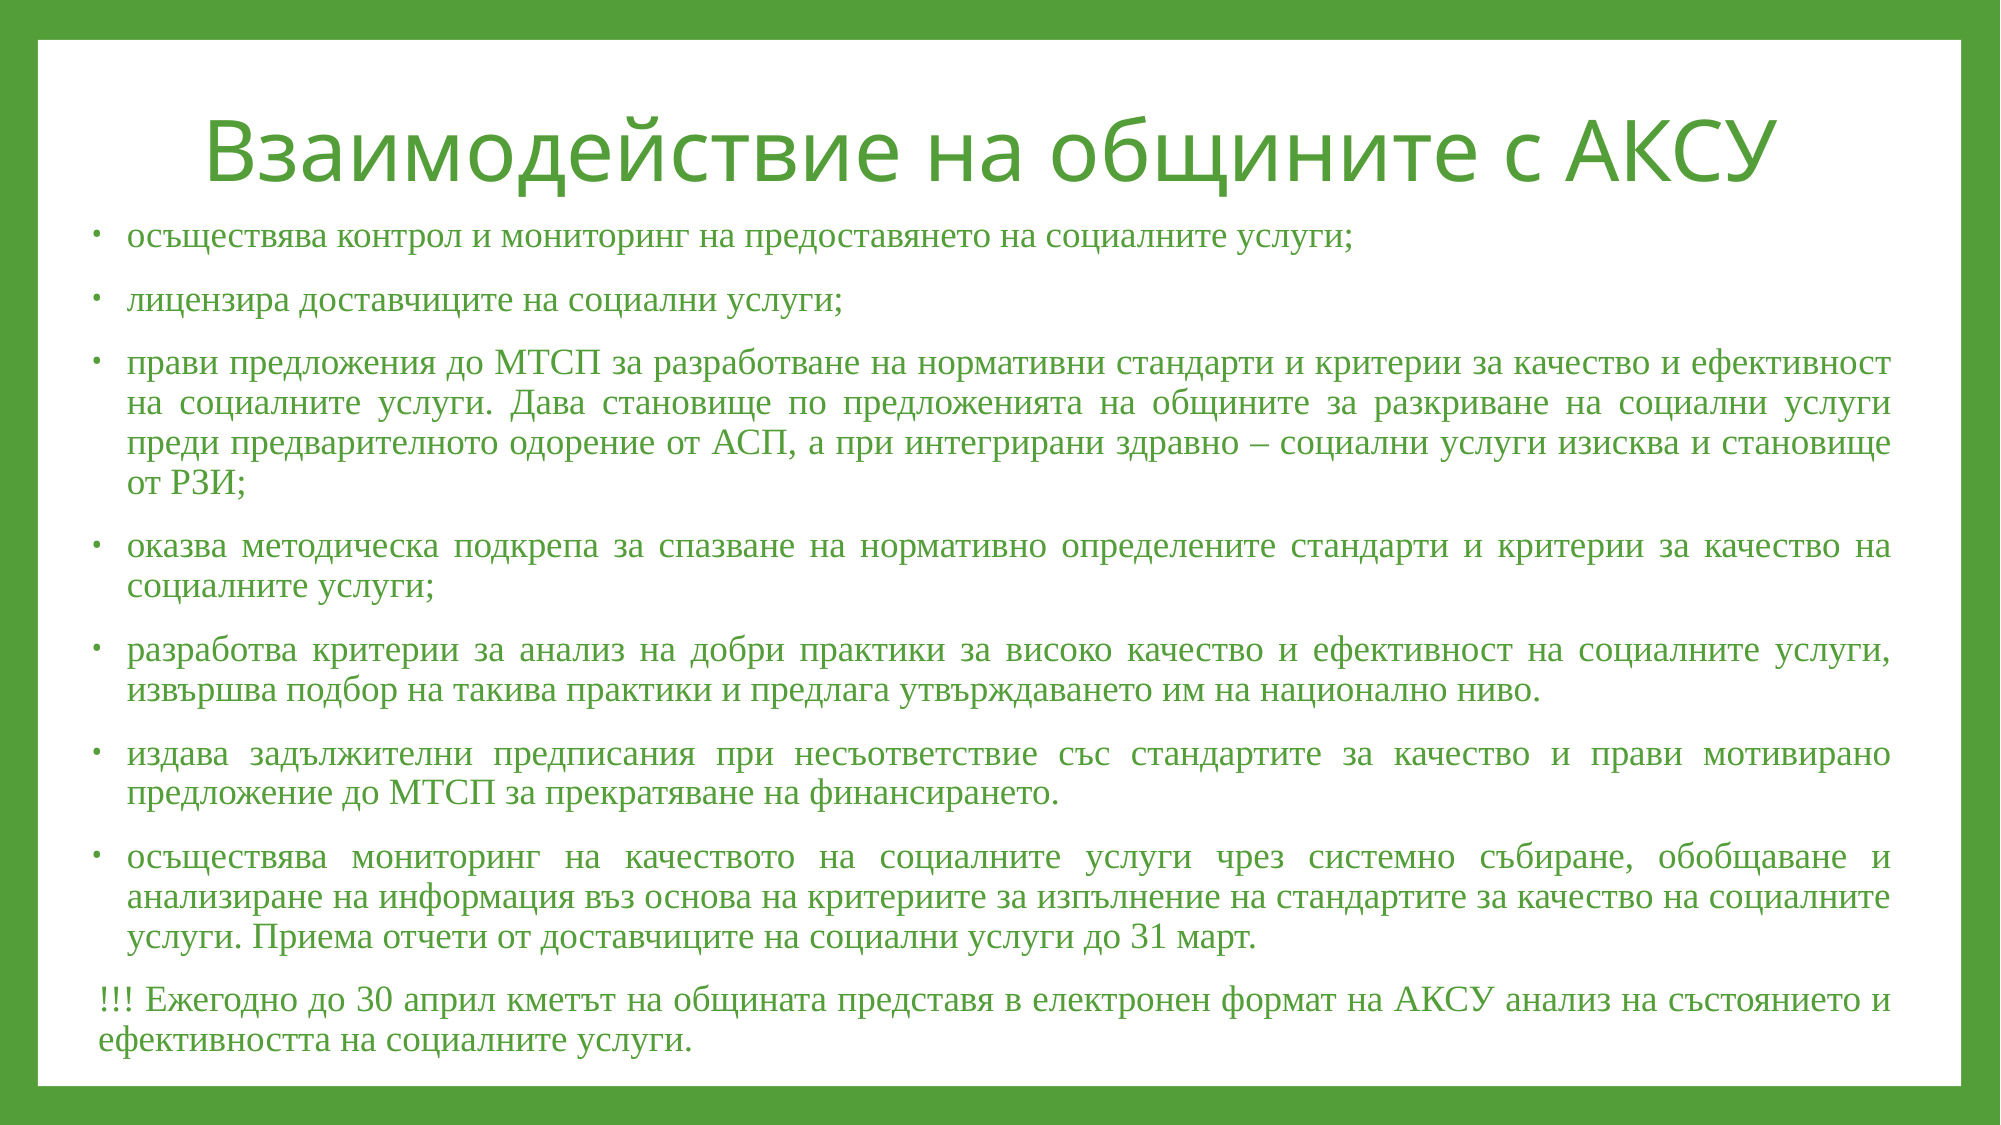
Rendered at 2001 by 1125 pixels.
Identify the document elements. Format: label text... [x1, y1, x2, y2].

title Взаимодействие на общините с АКСУ [187, 99, 1808, 208]
list осъществява контрол и мониторинг на предоставянето на социалните услуги; лицензира доставчиците на социални услуги; прави предложения до МТСП за разработване на нормативни стандарти и критерии за качество и ефективност на социалните услуги. Дава становище по предложенията на общините за разкриване на социални услуги преди предварителното одорение от АСП, а при интегрирани здравно – социални услуги изисква и становище от РЗИ; оказва методическа подкрепа за спазване на нормативно определените стандарти и критерии за качество на социалните услуги; разработва критерии за анализ на добри практики за високо качество и ефективност на социалните услуги, извършва подбор на такива практики и предлага утвърждаването им на национално ниво. издава задължителни предписания при несъответствие със стандартите за качество и прави мотивирано предложение до МТСП за прекратяване на финансирането. осъществява мониторинг на качеството на социалните услуги чрез системно събиране, обобщаване и анализиране на информация въз основа на критериите за изпълнение на стандартите за качество на социалните услуги. Приема отчети от доставчиците на социални услуги до 31 март. !!! Ежегодно до 30 април кметът на общината представя в електронен формат на АКСУ анализ на състоянието и ефективността на социалните услуги. [76, 208, 1908, 1071]
